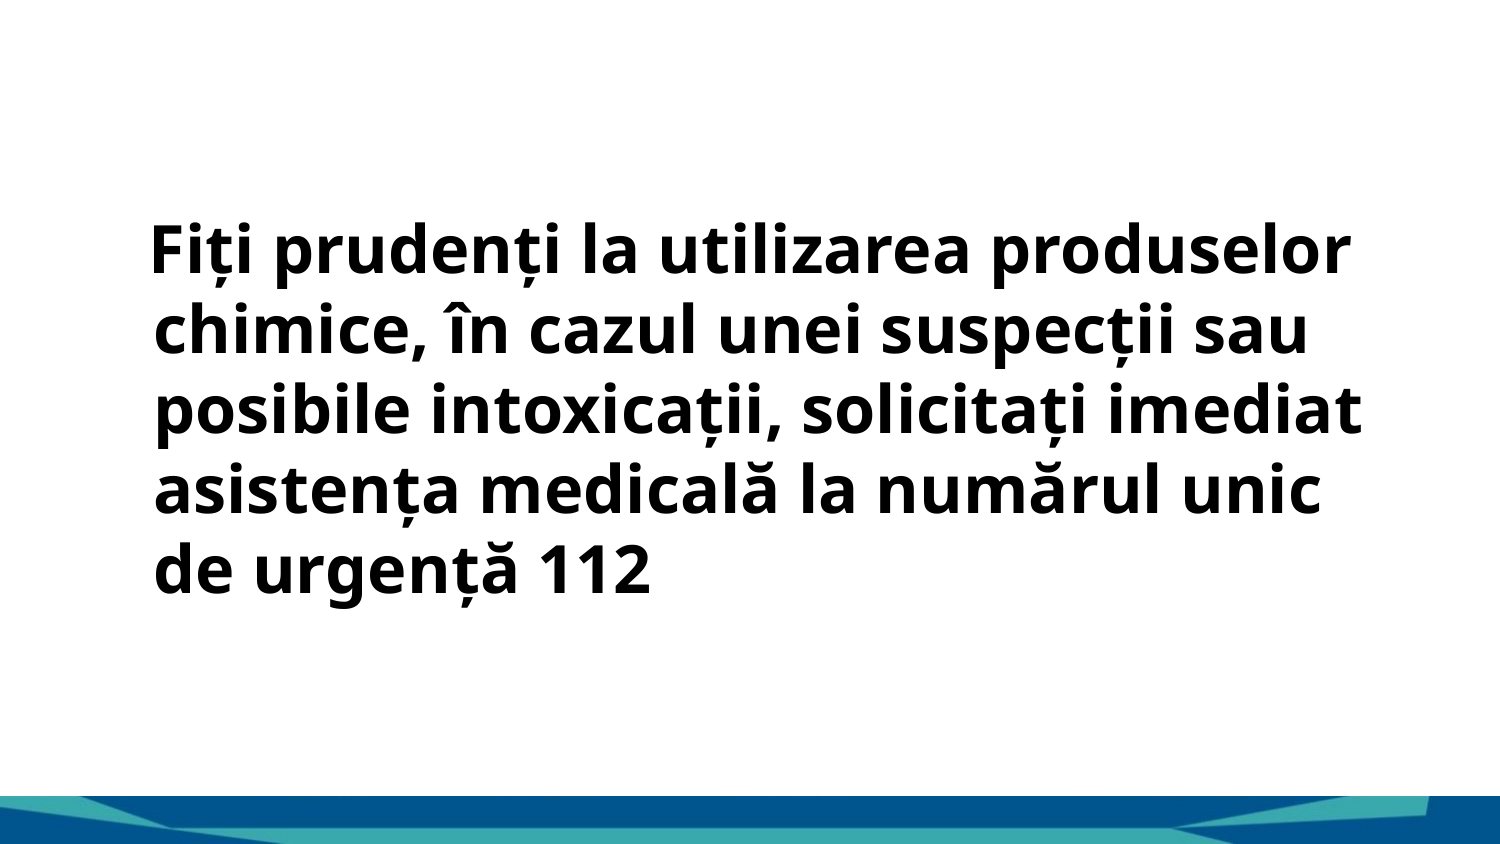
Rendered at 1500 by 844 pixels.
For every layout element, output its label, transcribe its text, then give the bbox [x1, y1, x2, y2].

picture [91, 796, 1500, 844]
list Fiți prudenți la utilizarea produselor chimice, în cazul unei suspecții sau posibile intoxicații, solicitați imediat asistența medicală la numărul unic de urgență 112 [82, 199, 1432, 673]
picture [0, 796, 1230, 844]
